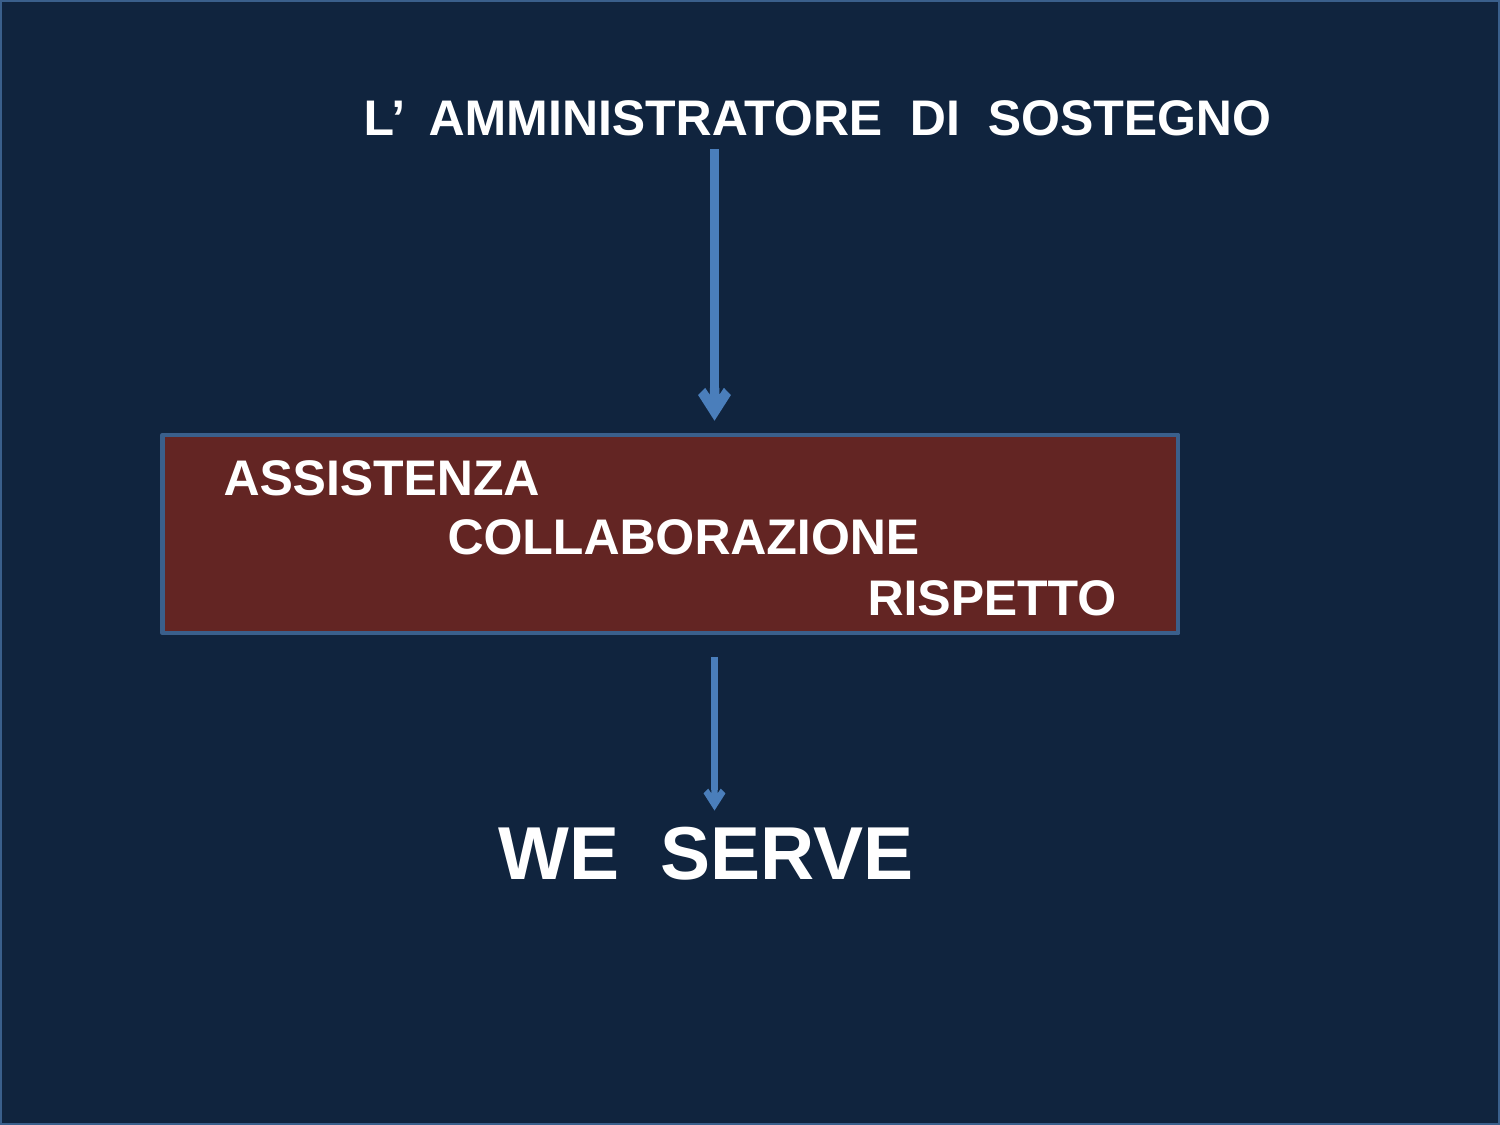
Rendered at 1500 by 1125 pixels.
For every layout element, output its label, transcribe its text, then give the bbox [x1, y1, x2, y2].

text_box L’ AMMINISTRATORE DI SOSTEGNO ASSISTENZA COLLABORAZIONE RISPETTO WE SERVE [110, 77, 1287, 1125]
text_box [0, 0, 1500, 1125]
